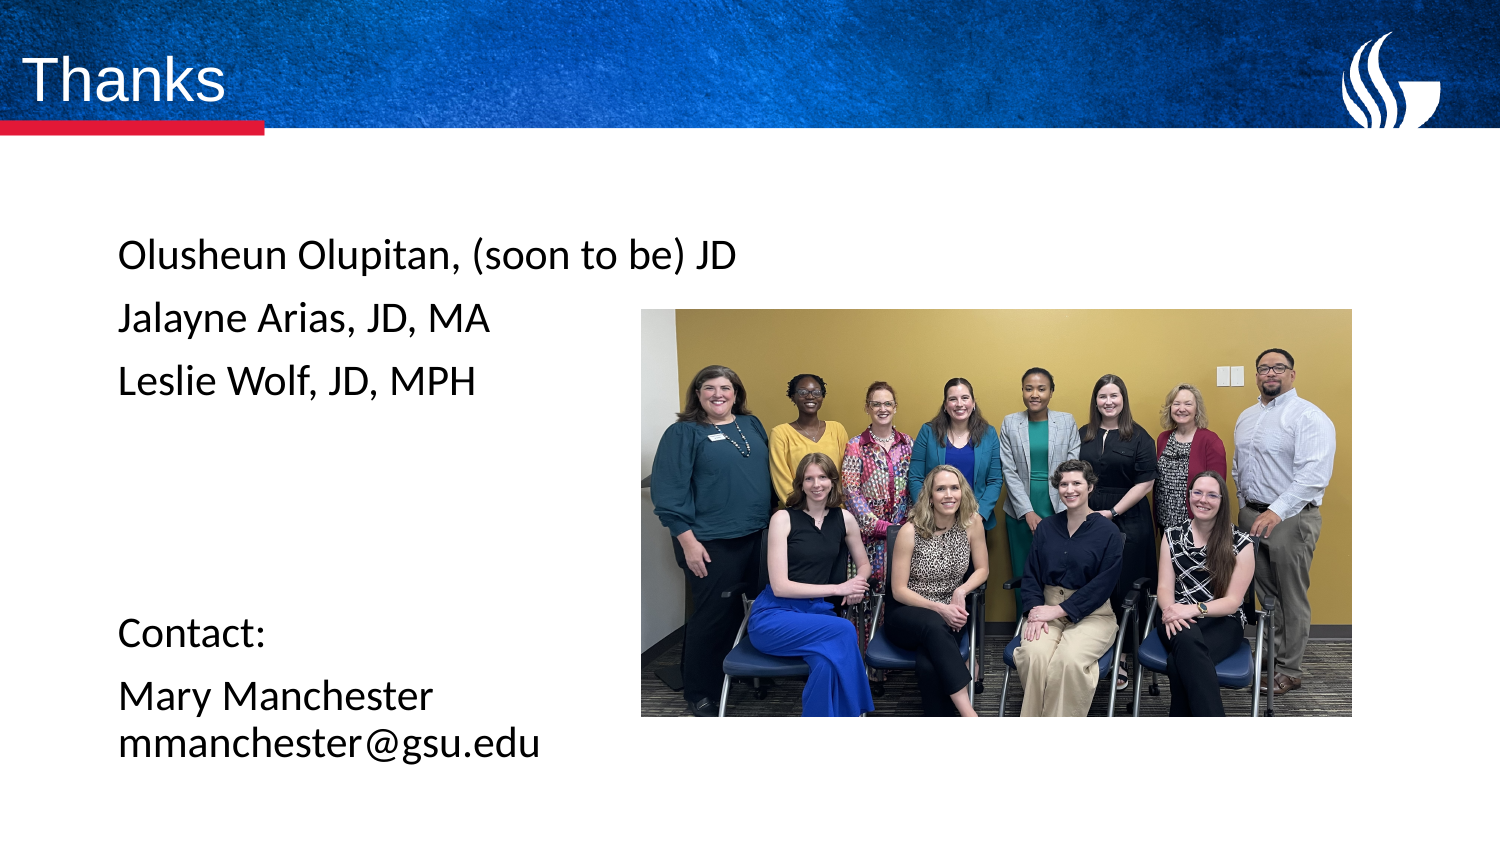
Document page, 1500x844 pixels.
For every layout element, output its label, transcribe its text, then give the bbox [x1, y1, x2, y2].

title Thanks [6, 0, 1500, 163]
picture [0, 0, 1500, 844]
list Olusheun Olupitan, (soon to be) JD Jalayne Arias, JD, MA Leslie Wolf, JD, MPH Contact: Mary Manchester mmanchester@gsu.edu [103, 224, 1397, 760]
